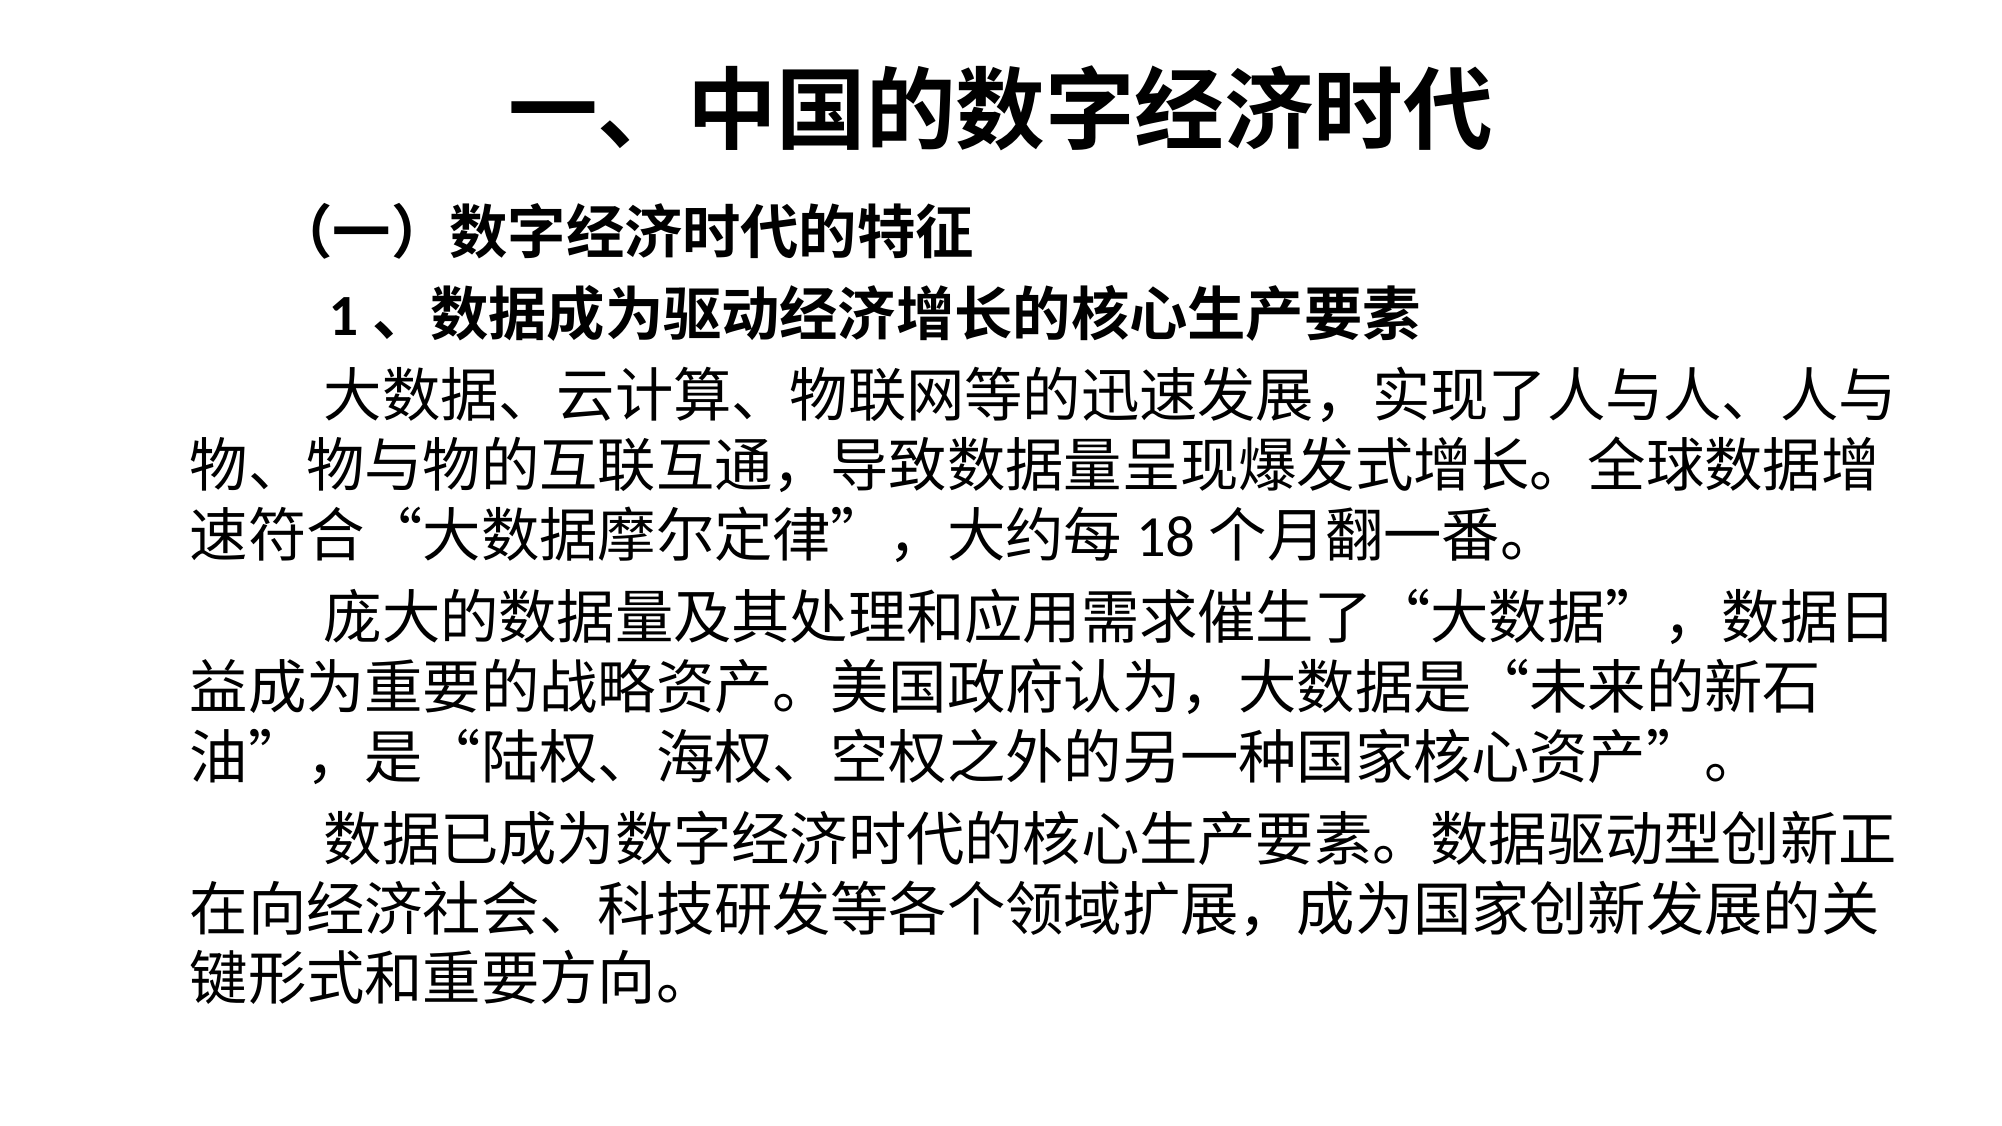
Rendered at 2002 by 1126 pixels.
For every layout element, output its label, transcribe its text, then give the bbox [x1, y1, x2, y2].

list （一）数字经济时代的特征 1、数据成为驱动经济增长的核心生产要素 大数据、云计算、物联网等的迅速发展，实现了人与人、人与物、物与物的互联互通，导致数据量呈现爆发式增长。全球数据增速符合“大数据摩尔定律”，大约每18个月翻一番。 庞大的数据量及其处理和应用需求催生了“大数据”，数据日益成为重要的战略资产。美国政府认为，大数据是“未来的新石油”，是“陆权、海权、空权之外的另一种国家核心资产”。 数据已成为数字经济时代的核心生产要素。数据驱动型创新正在向经济社会、科技研发等各个领域扩展，成为国家创新发展的关键形式和重要方向。 [100, 187, 1939, 1044]
title 一、中国的数字经济时代 [100, 45, 1901, 187]
